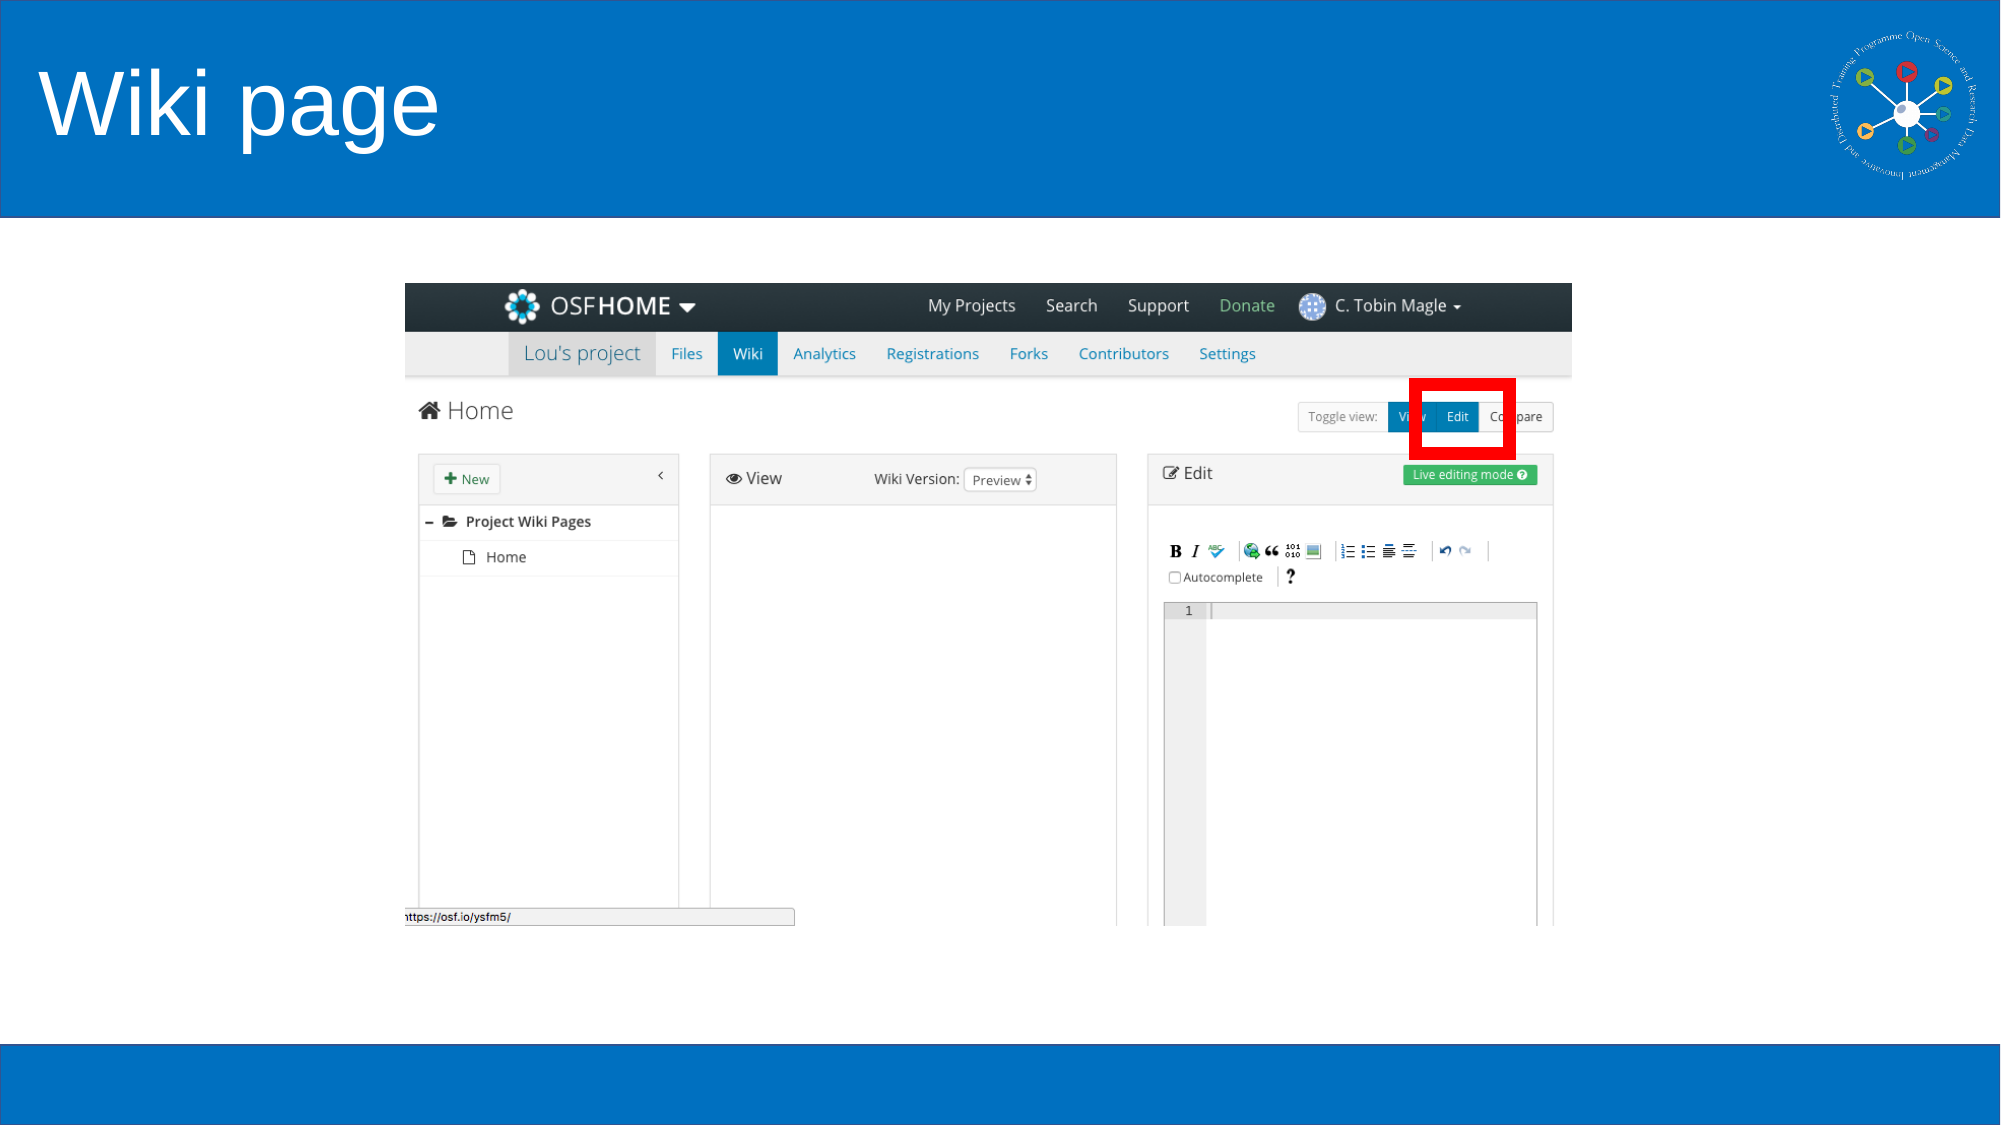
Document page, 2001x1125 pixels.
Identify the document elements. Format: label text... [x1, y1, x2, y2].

title Wiki page [23, 0, 1819, 215]
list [405, 283, 1572, 926]
picture [1830, 31, 1977, 180]
